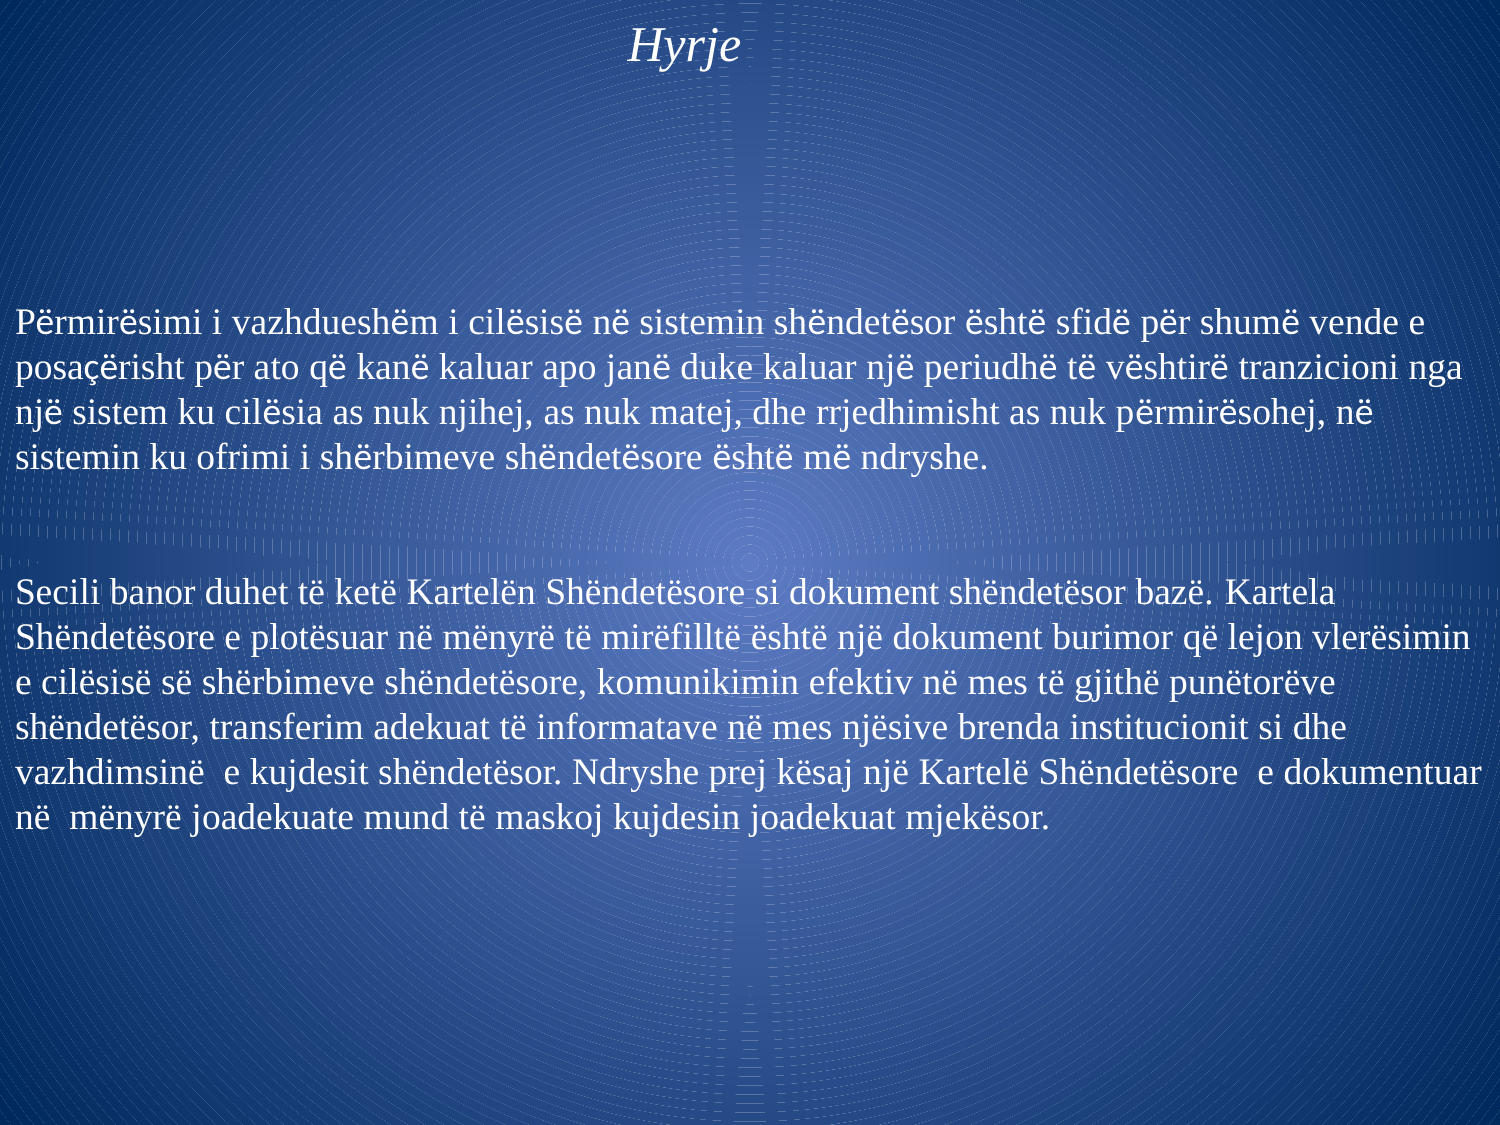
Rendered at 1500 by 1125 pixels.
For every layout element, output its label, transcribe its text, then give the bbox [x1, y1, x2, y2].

text_box Hyrje Përmirësimi i vazhdueshëm i cilësisë në sistemin shëndetësor është sfidë për shumë vende e posaçërisht për ato që kanë kaluar apo janë duke kaluar një periudhë të vështirë tranzicioni nga një sistem ku cilësia as nuk njihej, as nuk matej, dhe rrjedhimisht as nuk përmirësohej, në sistemin ku ofrimi i shërbimeve shëndetësore është më ndryshe. Secili banor duhet të ketë Kartelën Shëndetësore si dokument shëndetësor bazë. Kartela Shëndetësore e plotësuar në mënyrë të mirëfilltë është një dokument burimor që lejon vlerësimin e cilësisë së shërbimeve shëndetësore, komunikimin efektiv në mes të gjithë punëtorëve shëndetësor, transferim adekuat të informatave në mes njësive brenda institucionit si dhe vazhdimsinë e kujdesit shëndetësor. Ndryshe prej kësaj një Kartelë Shëndetësore e dokumentuar në mënyrë joadekuate mund të maskoj kujdesin joadekuat mjekësor. [0, 4, 1500, 895]
